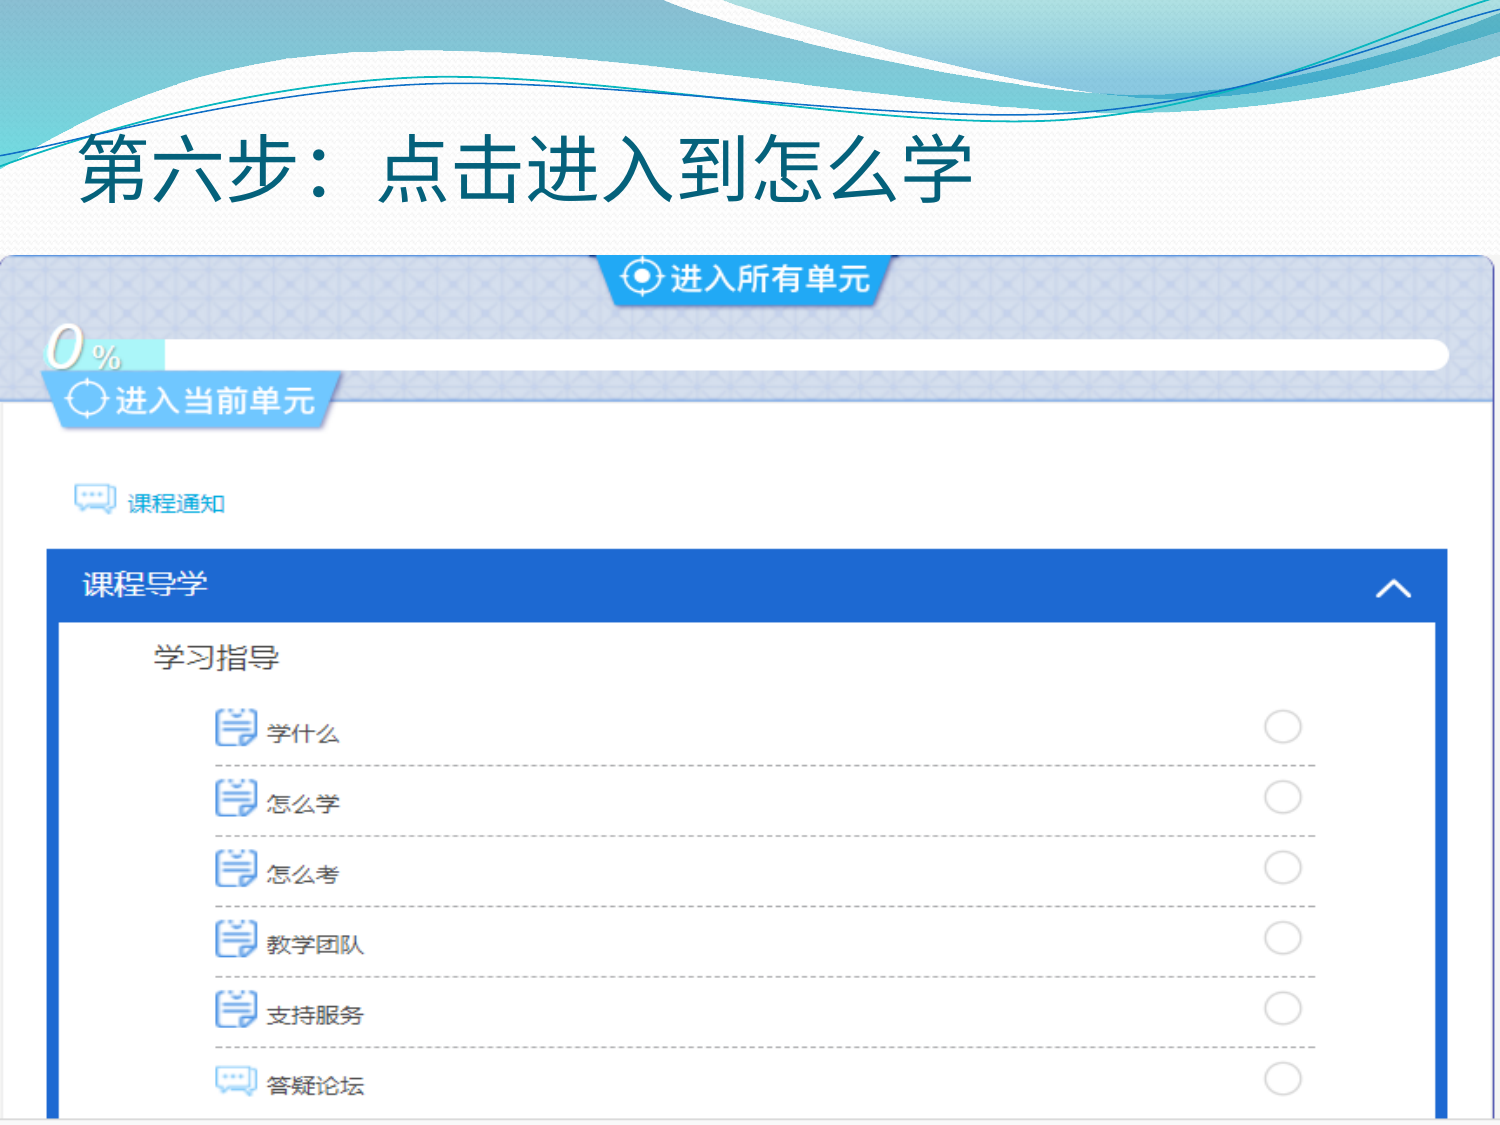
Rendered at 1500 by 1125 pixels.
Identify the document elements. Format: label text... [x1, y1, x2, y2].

picture [0, 255, 1500, 1125]
title 第六步：点击进入到怎么学 [75, 115, 1425, 255]
